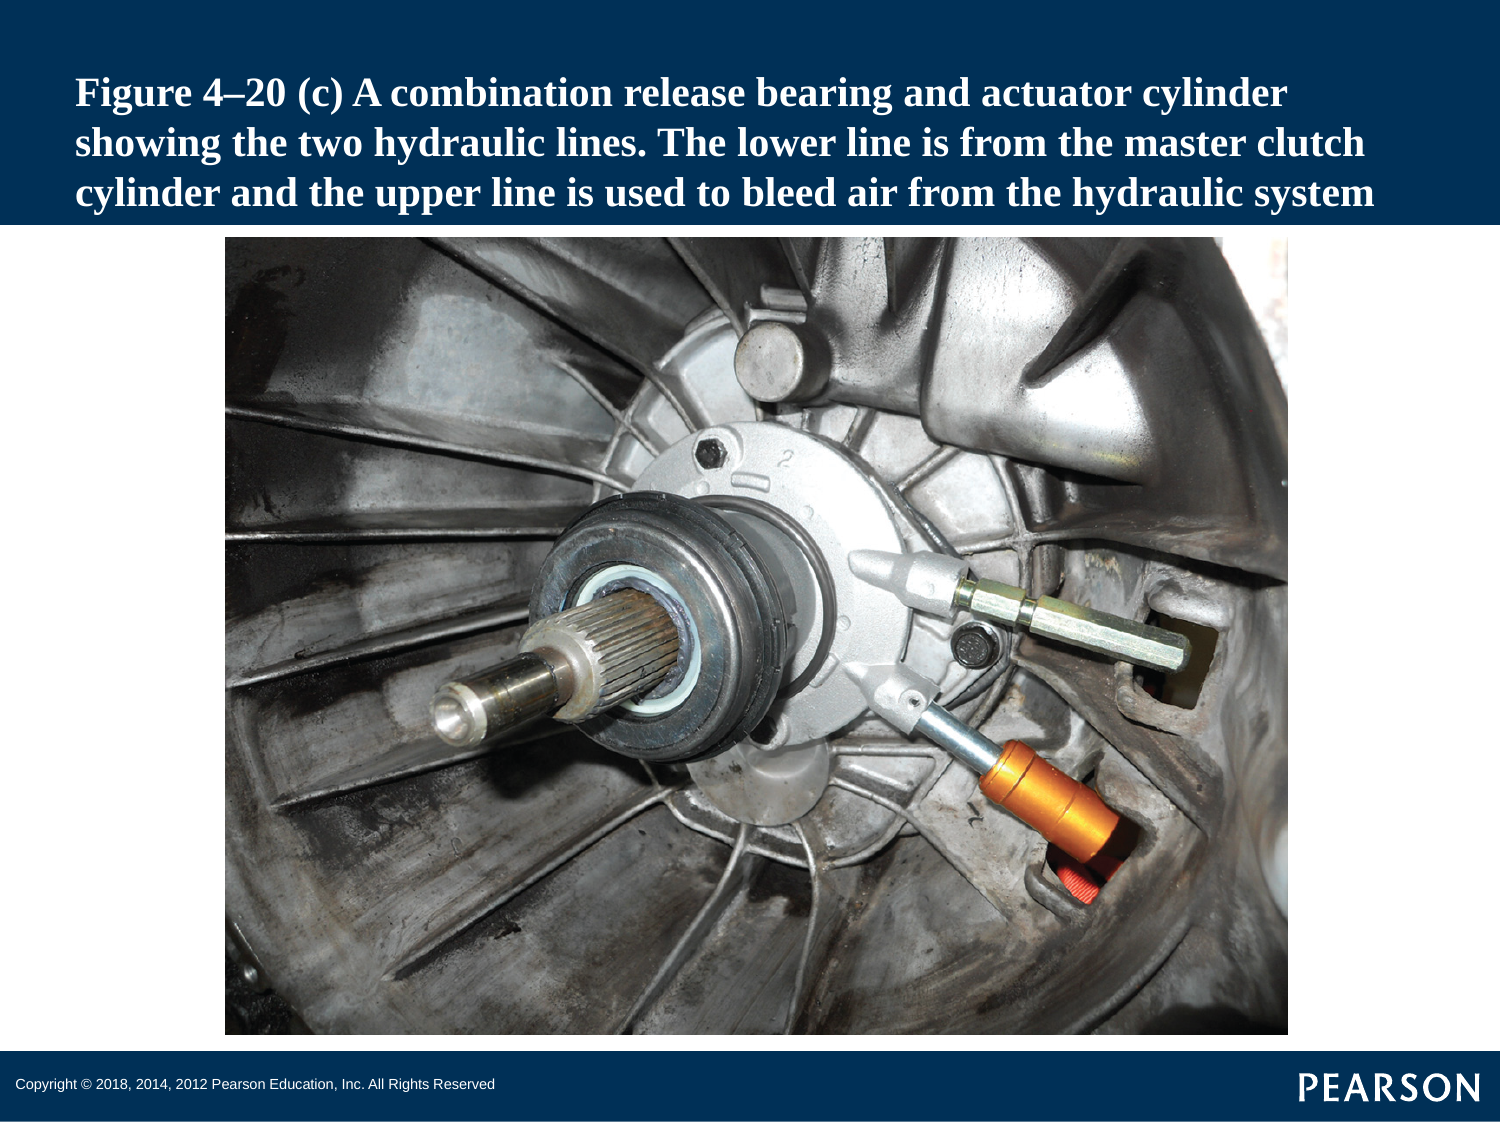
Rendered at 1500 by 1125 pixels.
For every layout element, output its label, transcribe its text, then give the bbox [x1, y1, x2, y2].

picture [224, 237, 1288, 1035]
title Figure 4–20 (c) A combination release bearing and actuator cylinder showing the two hydraulic lines. The lower line is from the master clutch cylinder and the upper line is used to bleed air from the hydraulic system [75, 35, 1425, 216]
